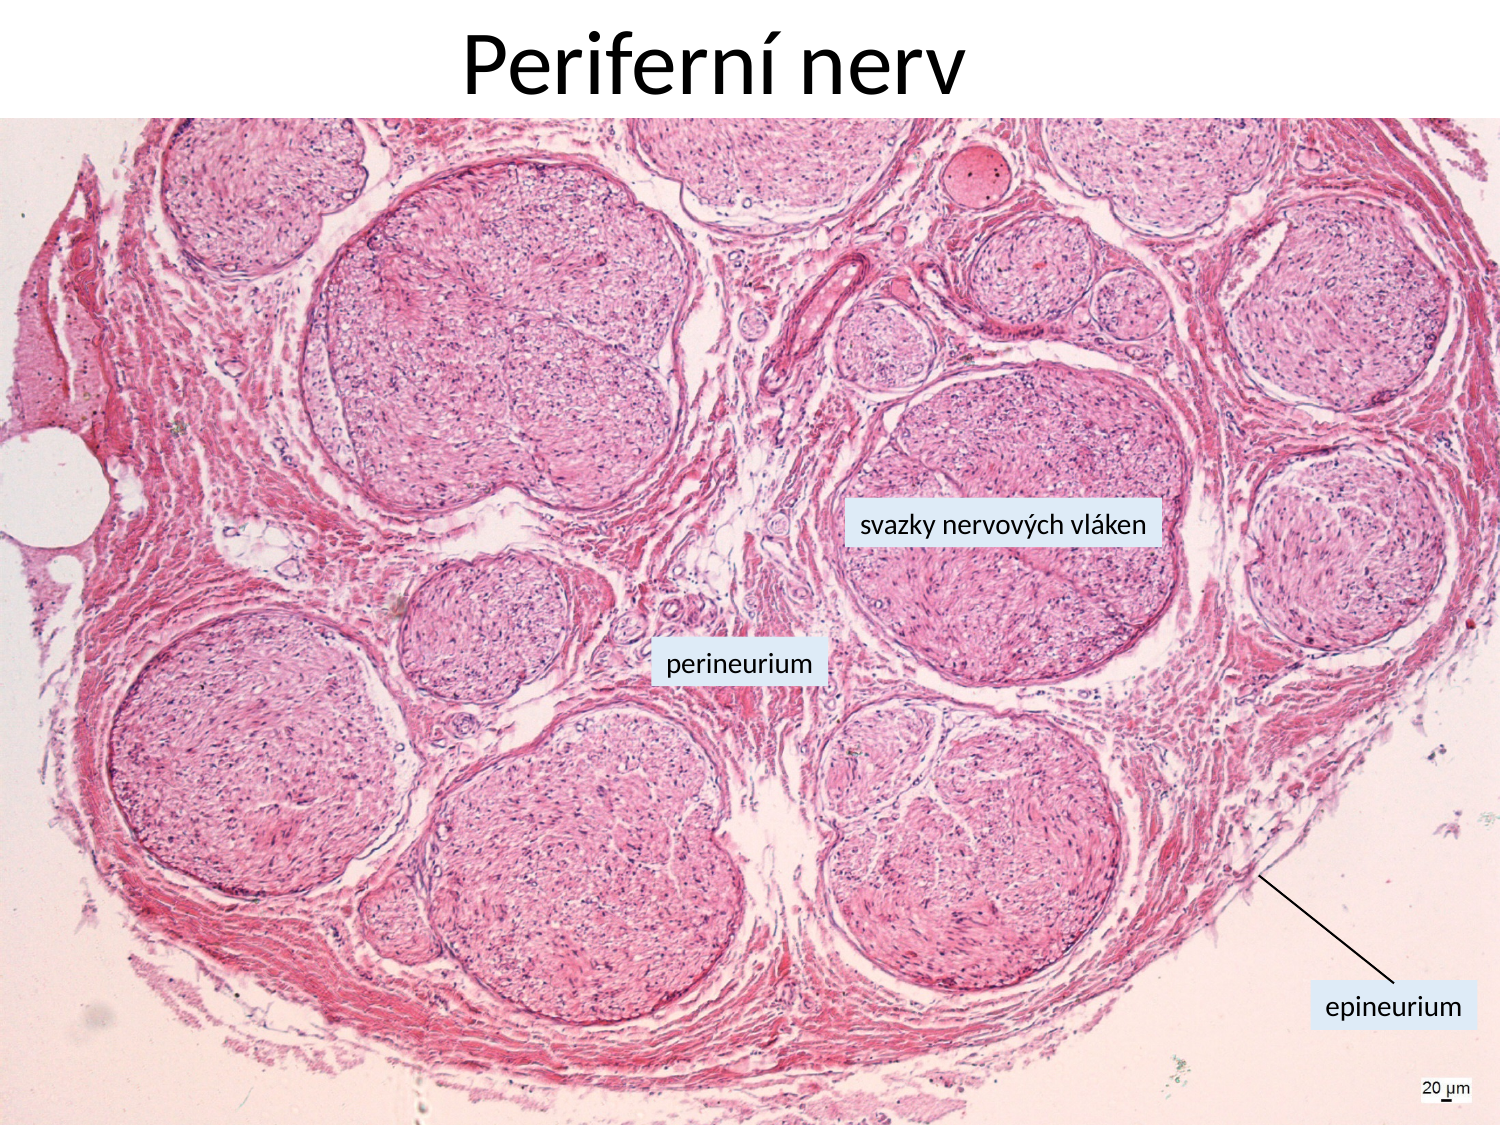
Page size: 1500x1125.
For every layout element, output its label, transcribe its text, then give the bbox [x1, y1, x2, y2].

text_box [1258, 875, 1394, 984]
picture [0, 118, 1500, 1125]
text_box Periferní nerv [35, 27, 1394, 118]
